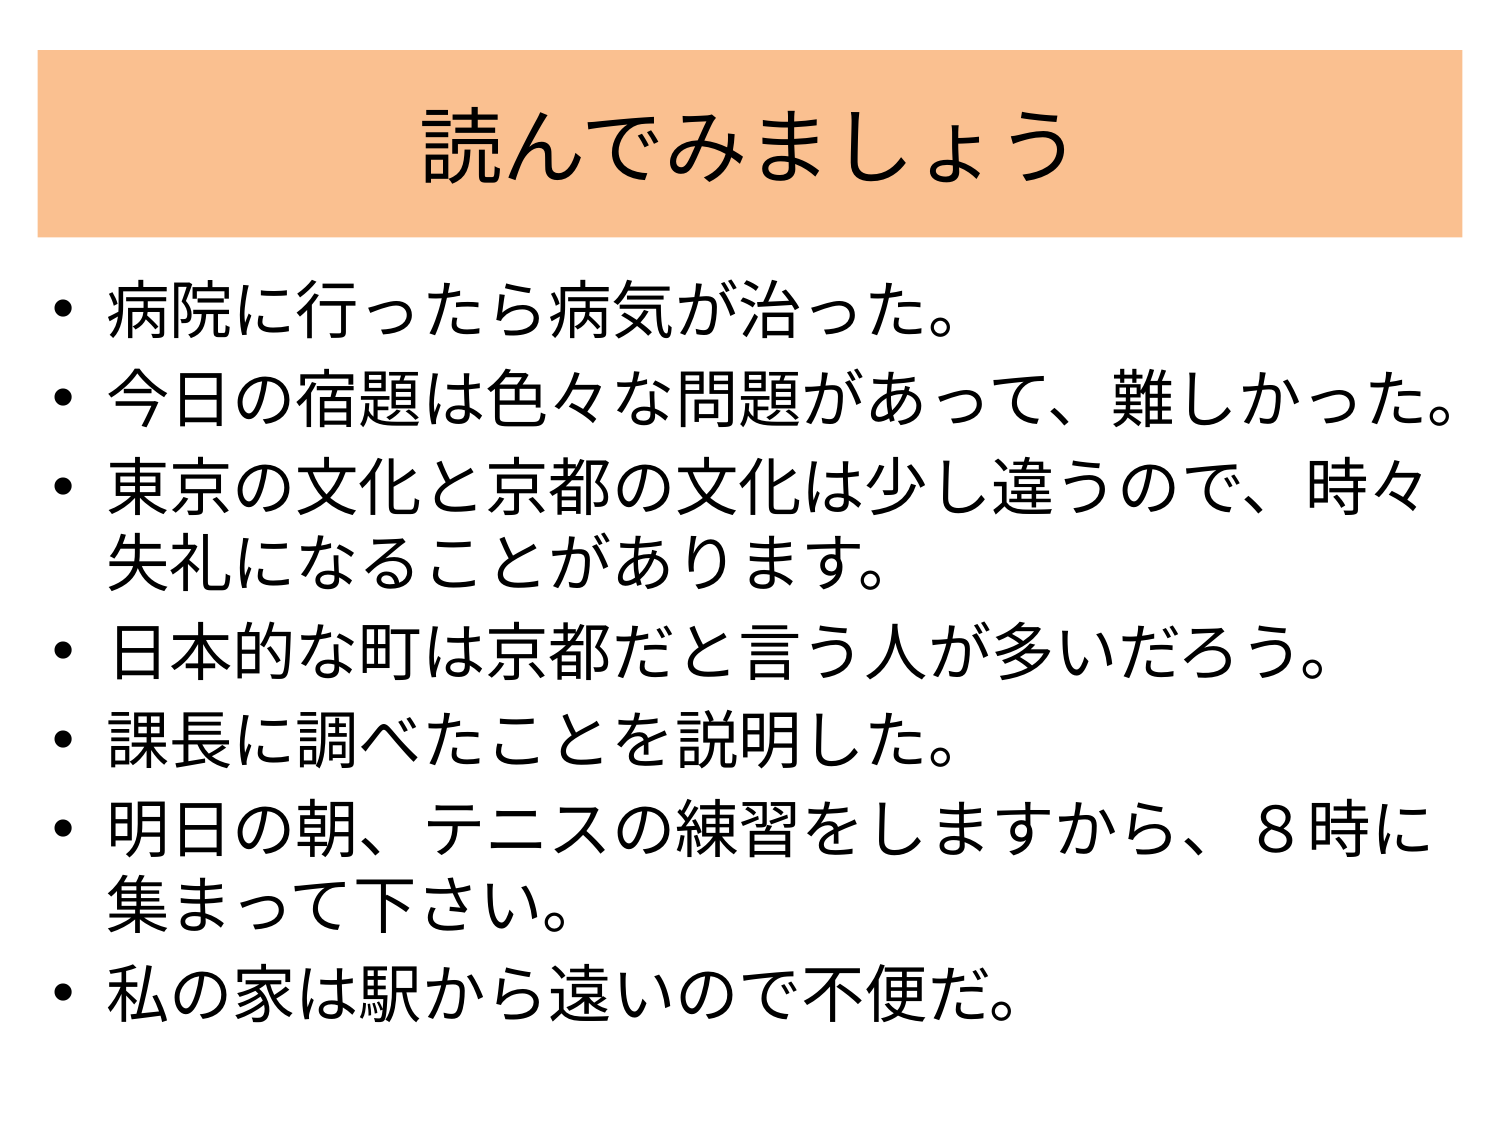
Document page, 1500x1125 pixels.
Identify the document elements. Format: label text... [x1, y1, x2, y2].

list 病院に行ったら病気が治った。 今日の宿題は色々な問題があって、難しかった。 東京の文化と京都の文化は少し違うので、時々失礼になることがあります。 日本的な町は京都だと言う人が多いだろう。 課長に調べたことを説明した。 明日の朝、テニスの練習をしますから、８時に集まって下さい。 私の家は駅から遠いので不便だ。 [37, 262, 1463, 1088]
title 読んでみましょう [37, 50, 1463, 238]
